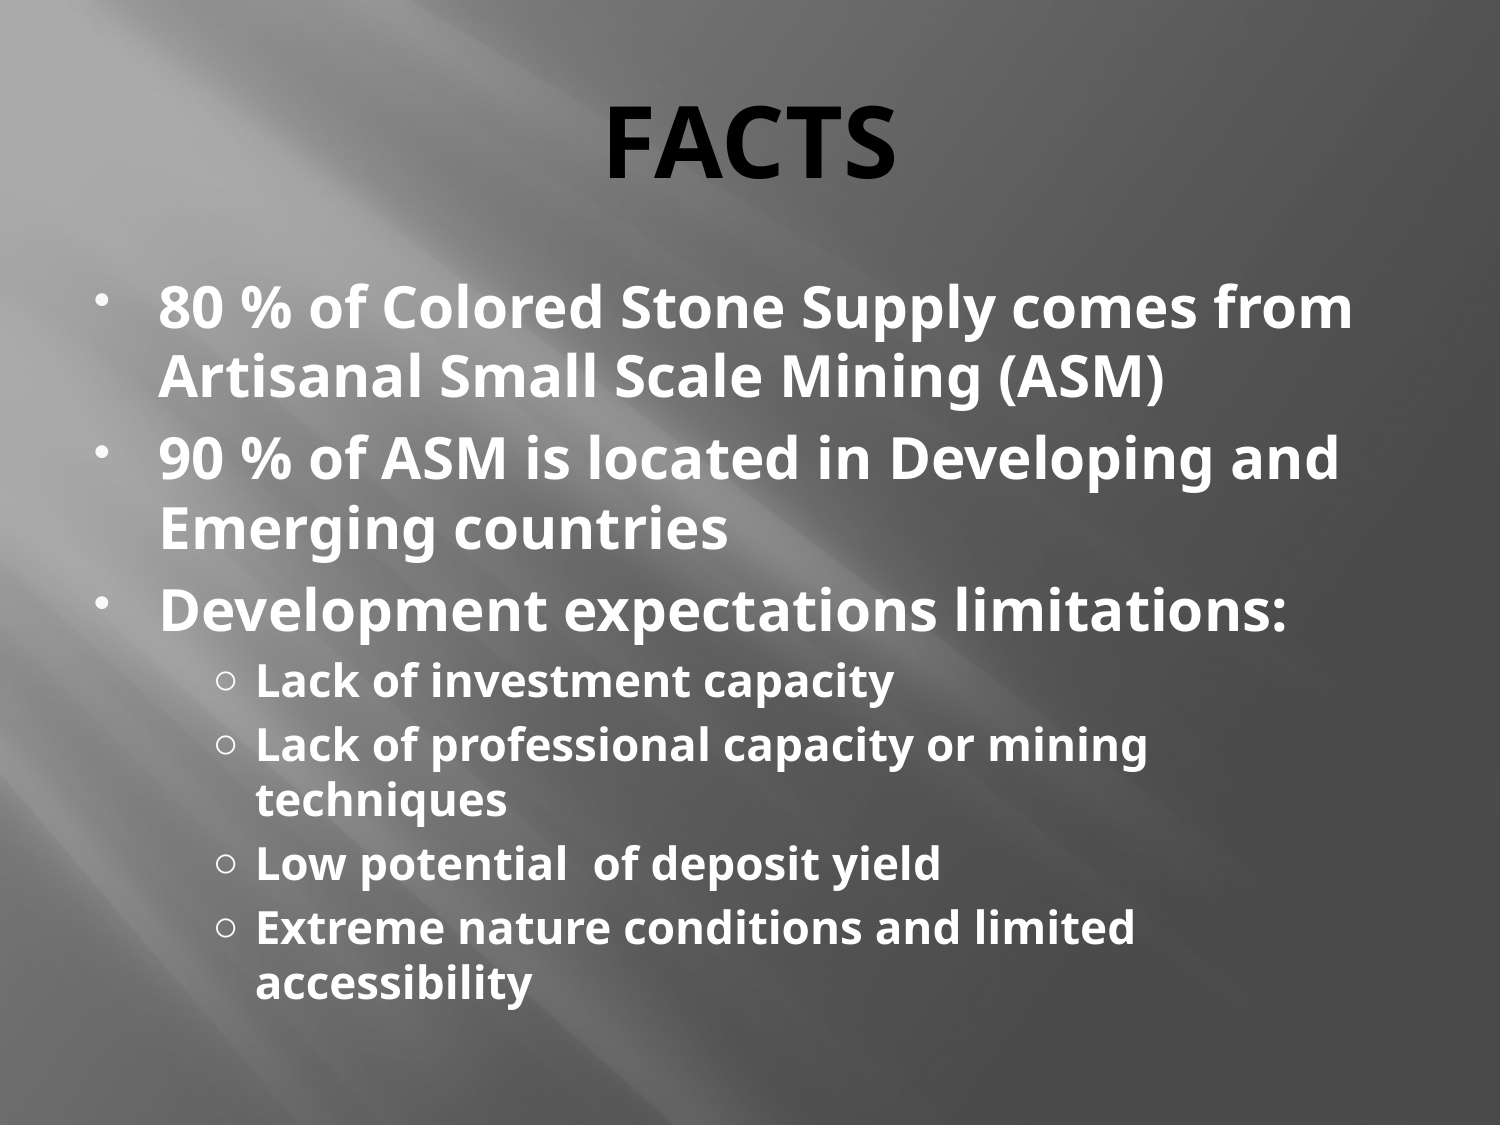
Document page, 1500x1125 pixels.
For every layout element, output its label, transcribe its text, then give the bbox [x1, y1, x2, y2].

list 80 % of Colored Stone Supply comes from Artisanal Small Scale Mining (ASM) 90 % of ASM is located in Developing and Emerging countries Development expectations limitations: Lack of investment capacity Lack of professional capacity or mining techniques Low potential of deposit yield Extreme nature conditions and limited accessibility [75, 262, 1425, 1035]
title FACTS [75, 45, 1425, 233]
